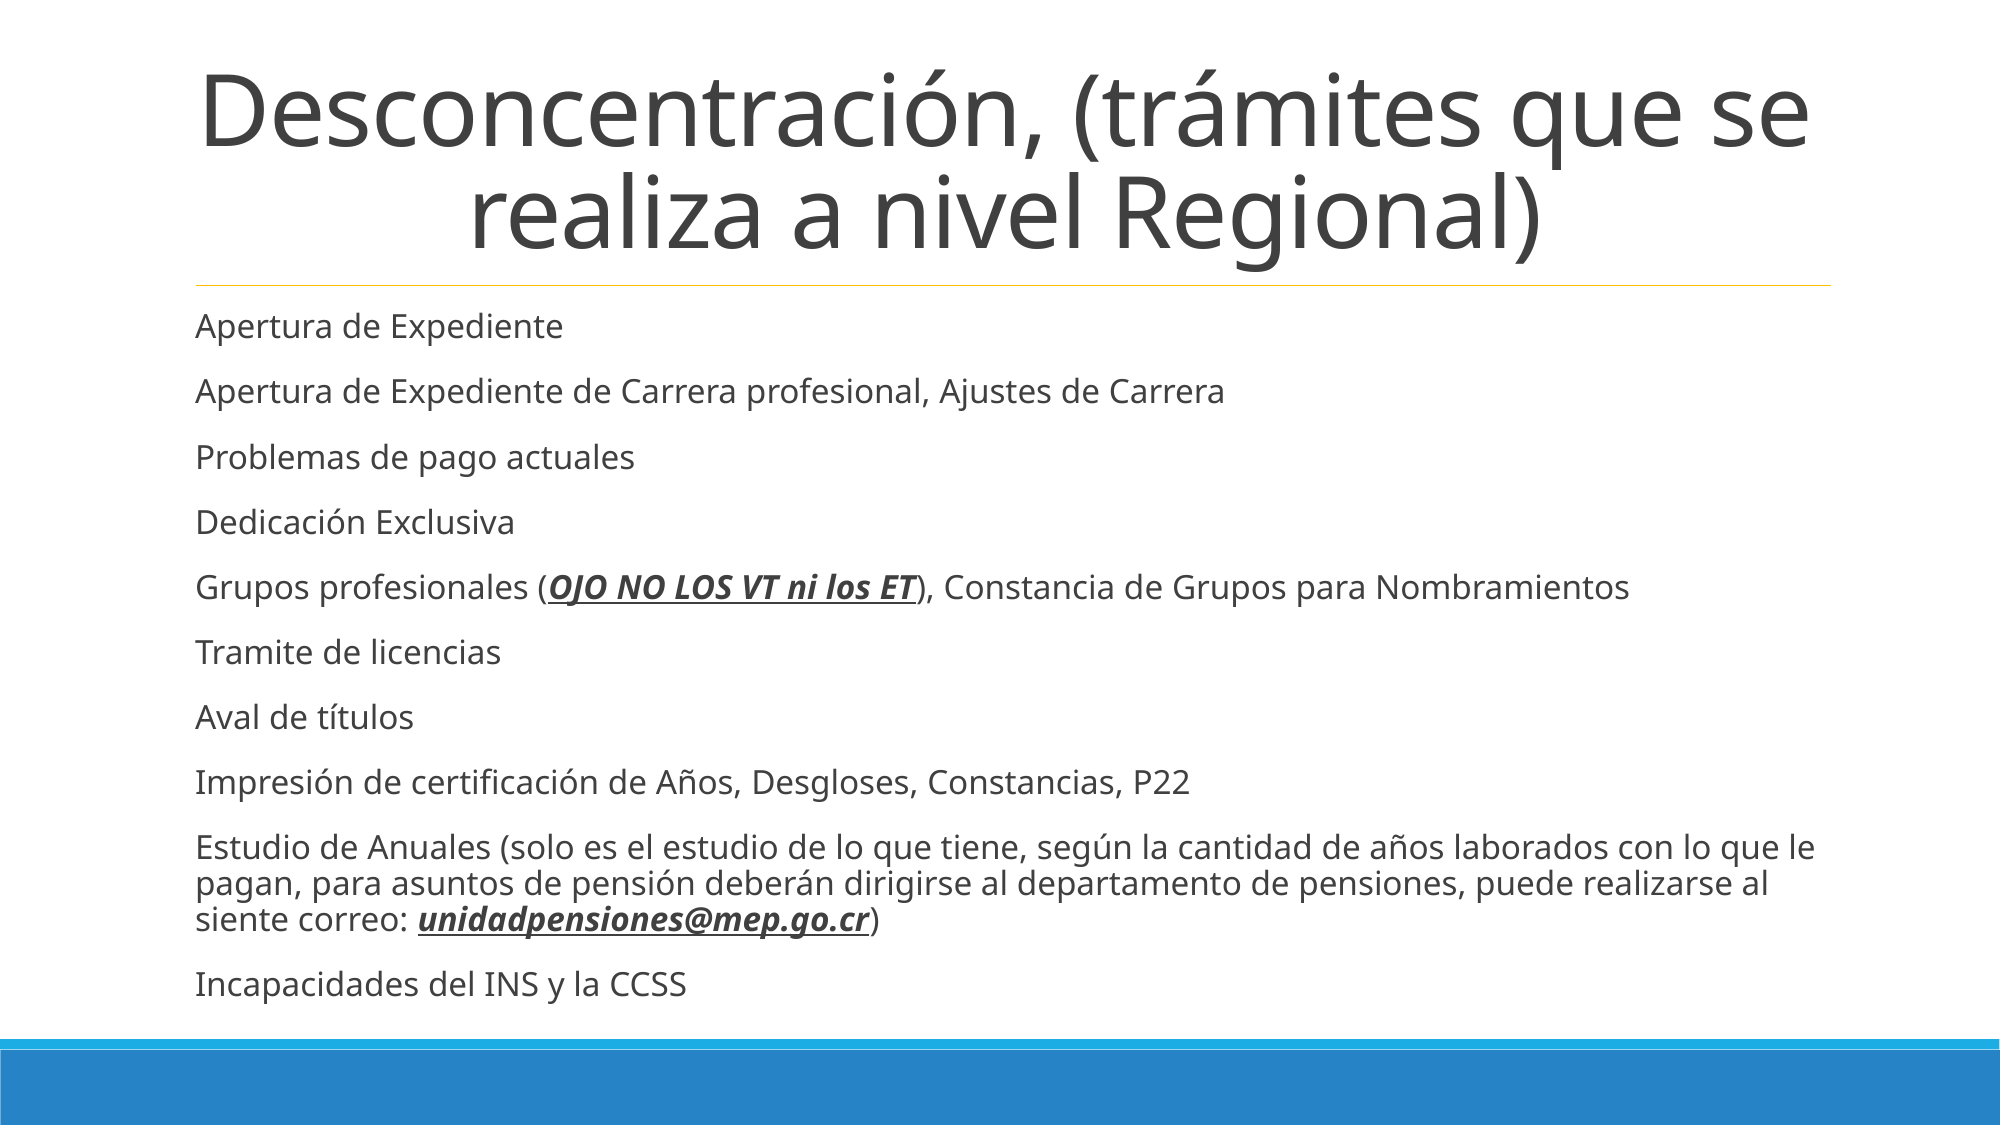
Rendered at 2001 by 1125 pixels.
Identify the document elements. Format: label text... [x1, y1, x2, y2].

list Apertura de Expediente Apertura de Expediente de Carrera profesional, Ajustes de Carrera Problemas de pago actuales Dedicación Exclusiva Grupos profesionales (OJO NO LOS VT ni los ET), Constancia de Grupos para Nombramientos Tramite de licencias Aval de títulos Impresión de certificación de Años, Desgloses, Constancias, P22 Estudio de Anuales (solo es el estudio de lo que tiene, según la cantidad de años laborados con lo que le pagan, para asuntos de pensión deberán dirigirse al departamento de pensiones, puede realizarse al siente correo: unidadpensiones@mep.go.cr) Incapacidades del INS y la CCSS [180, 302, 1830, 995]
title Desconcentración, (trámites que se realiza a nivel Regional) [180, 38, 1830, 277]
